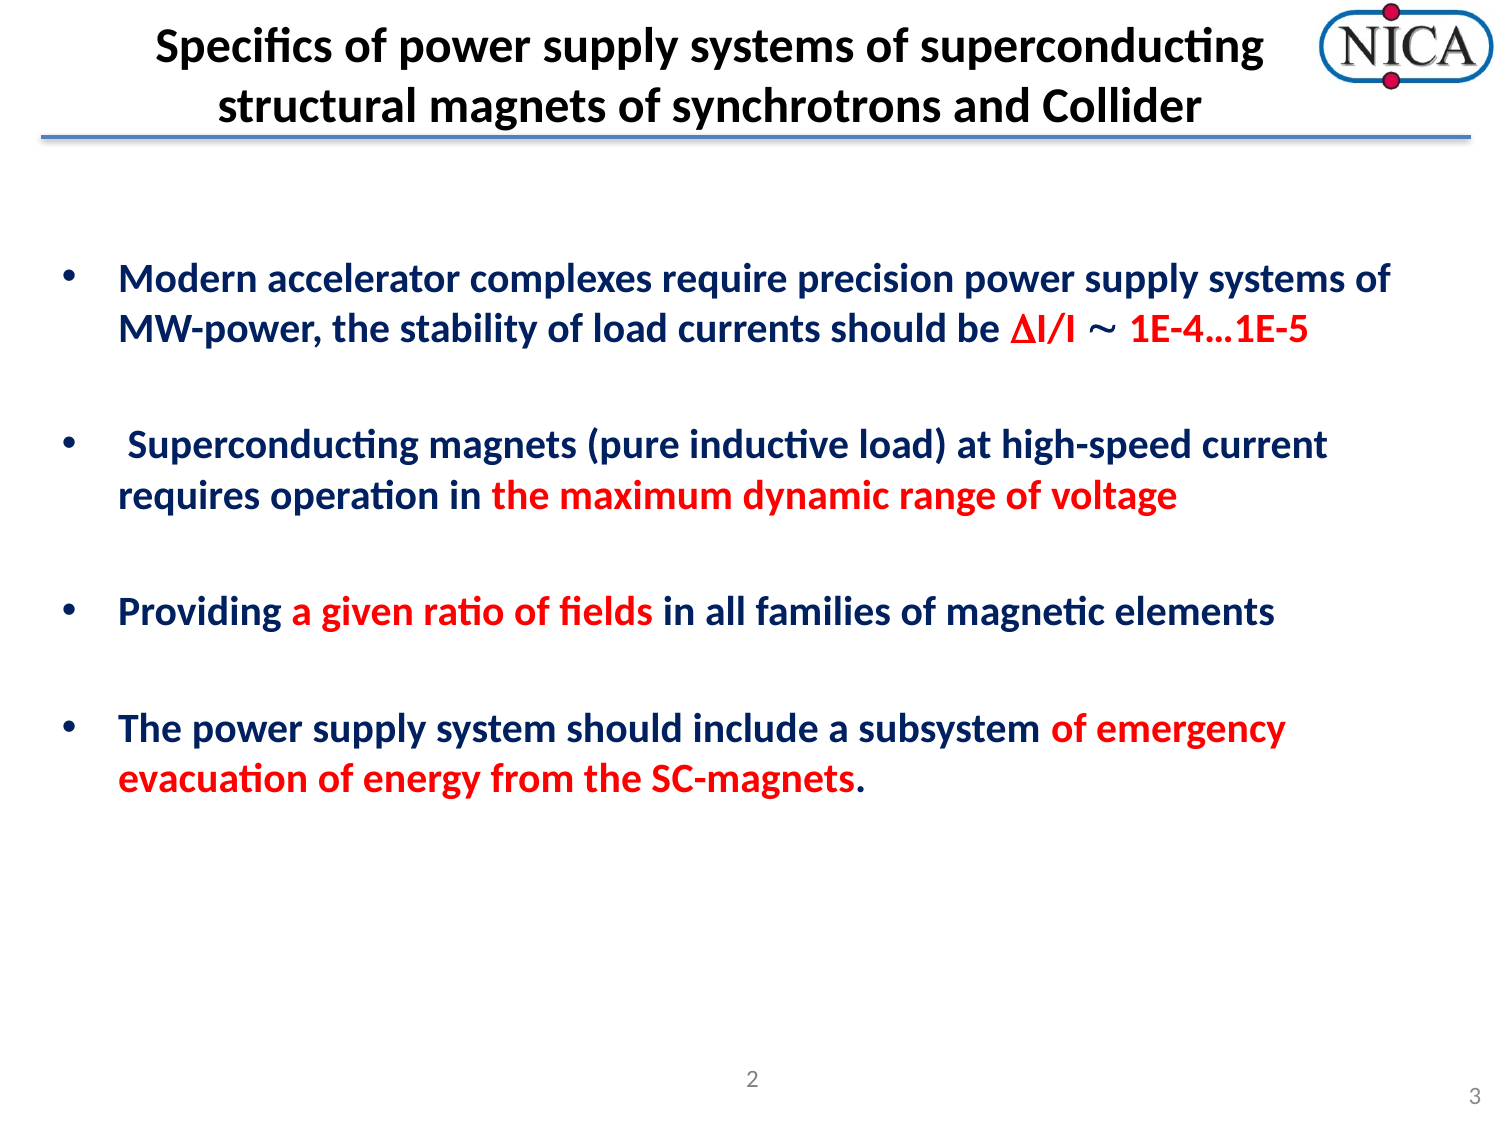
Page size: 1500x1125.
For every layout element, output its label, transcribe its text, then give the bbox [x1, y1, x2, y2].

list Modern accelerator complexes require precision power supply systems of MW-power, the stability of load currents should be I/I  1Е-4…1Е-5 Superconducting magnets (pure inductive load) at high-speed current requires operation in the maximum dynamic range of voltage Providing a given ratio of fields in all families of magnetic elements The power supply system should include a subsystem of emergency evacuation of energy from the SС-magnets. [46, 184, 1454, 953]
title Specifics of power supply systems of superconducting structural magnets of synchrotrons and Collider [35, 0, 1386, 145]
slide_number 3 [1413, 1065, 1497, 1125]
text_box 2 [690, 1054, 774, 1100]
picture [1317, 0, 1495, 93]
